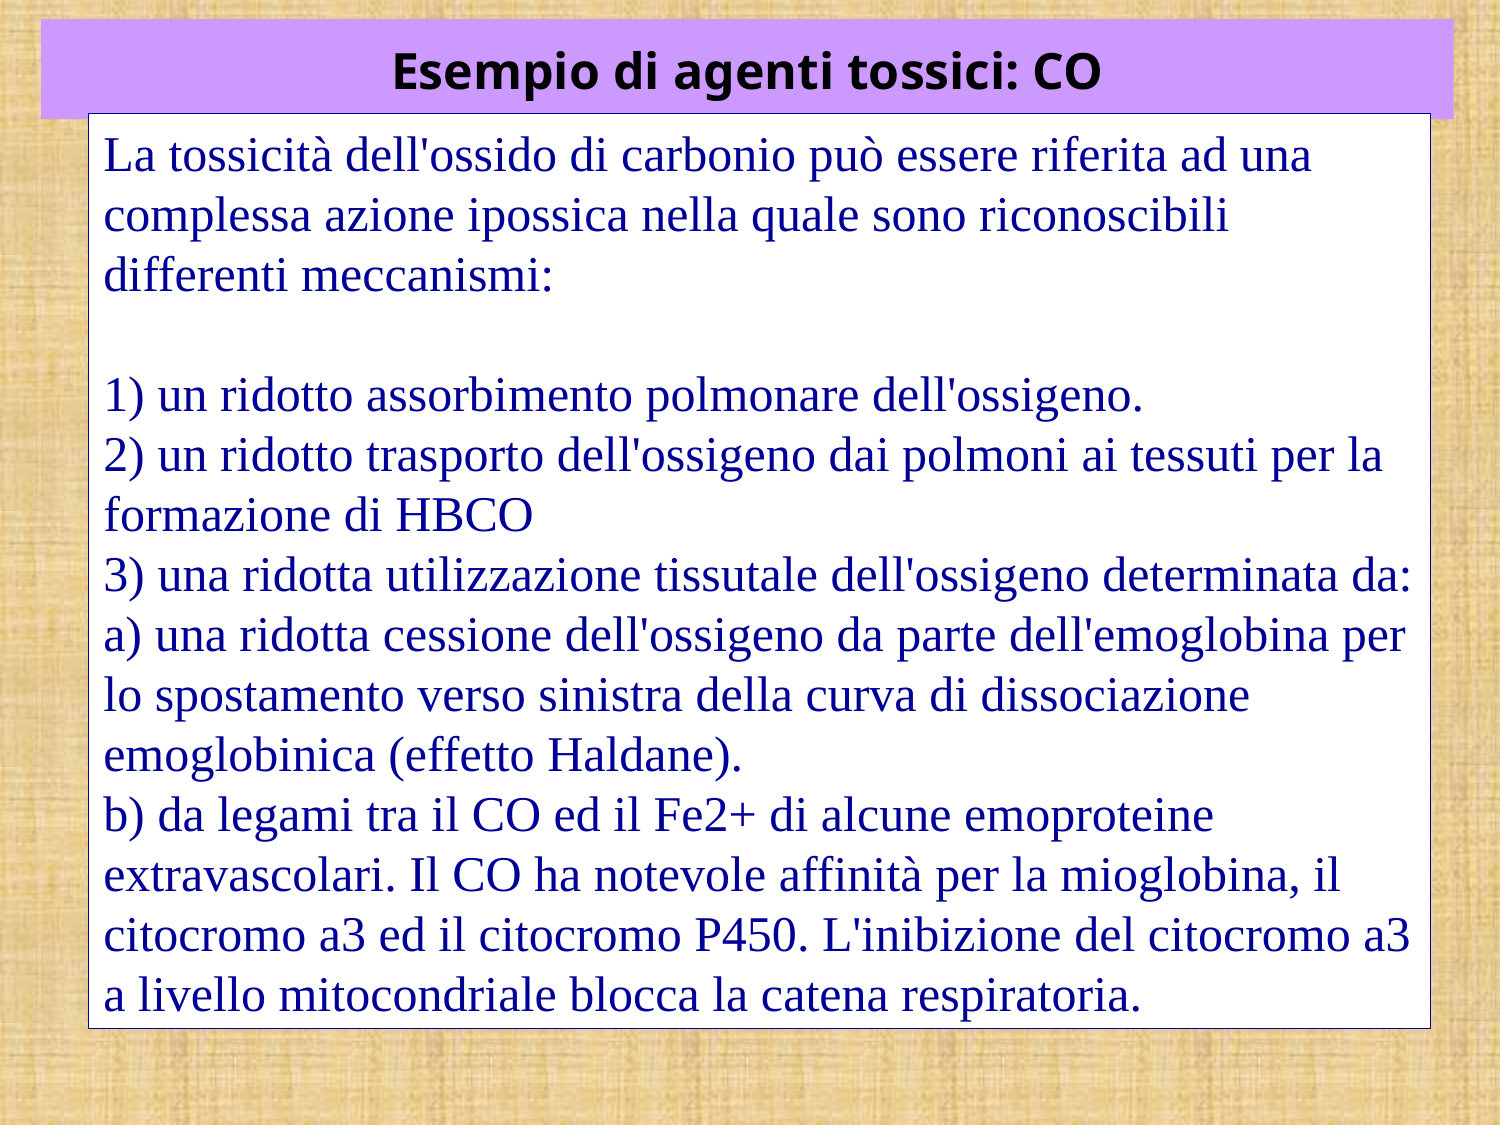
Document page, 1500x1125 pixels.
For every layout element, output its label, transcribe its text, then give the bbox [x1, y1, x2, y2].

text_box La tossicità dell'ossido di carbonio può essere riferita ad una complessa azione ipossica nella quale sono riconoscibili differenti meccanismi: 1) un ridotto assorbimento polmonare dell'ossigeno. 2) un ridotto trasporto dell'ossigeno dai polmoni ai tessuti per la formazione di HBCO 3) una ridotta utilizzazione tissutale dell'ossigeno determinata da: a) una ridotta cessione dell'ossigeno da parte dell'emoglobina per lo spostamento verso sinistra della curva di dissociazione emoglobinica (effetto Haldane). b) da legami tra il CO ed il Fe2+ di alcune emoproteine extravascolari. Il CO ha notevole affinità per la mioglobina, il citocromo a3 ed il citocromo P450. L'inibizione del citocromo a3 a livello mitocondriale blocca la catena respiratoria. [88, 113, 1431, 1029]
picture [0, 0, 1500, 1125]
text_box Esempio di agenti tossici: CO [41, 19, 1454, 120]
